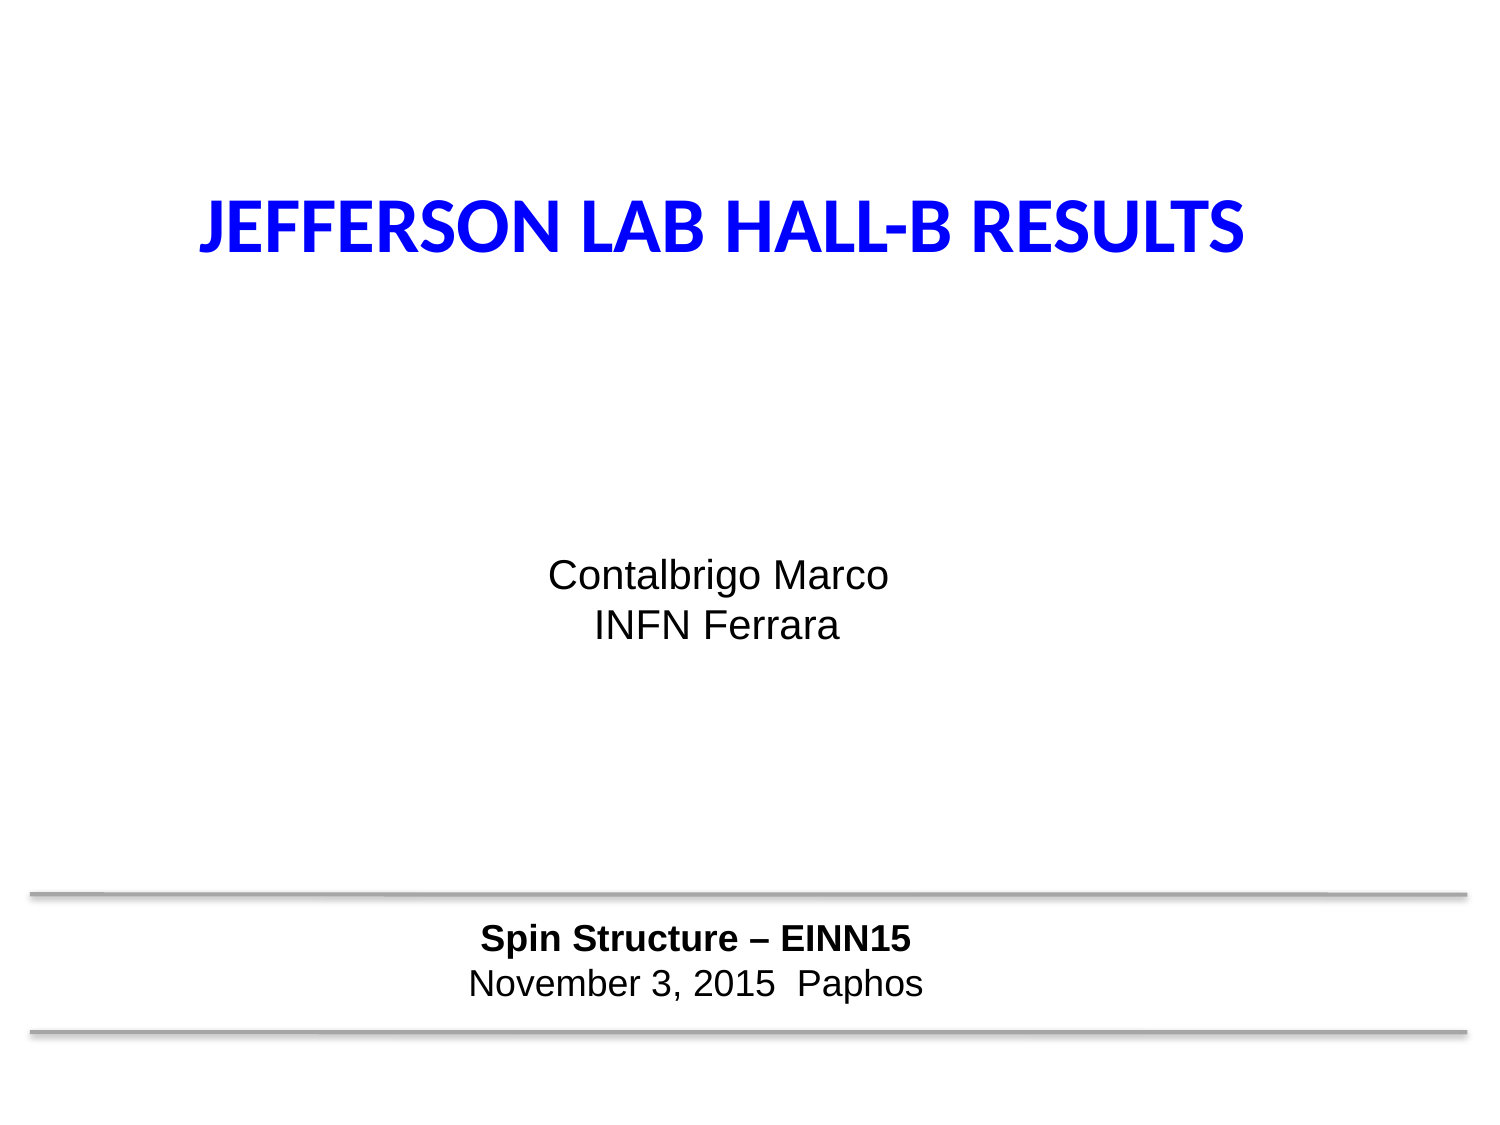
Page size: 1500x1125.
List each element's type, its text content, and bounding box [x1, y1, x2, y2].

text_box Contalbrigo Marco INFN Ferrara [533, 540, 905, 655]
text_box Spin Structure – EINN15 November 3, 2015 Paphos [453, 907, 939, 1012]
text_box Jefferson LAB HALL-B RESULTS [184, 165, 1262, 276]
